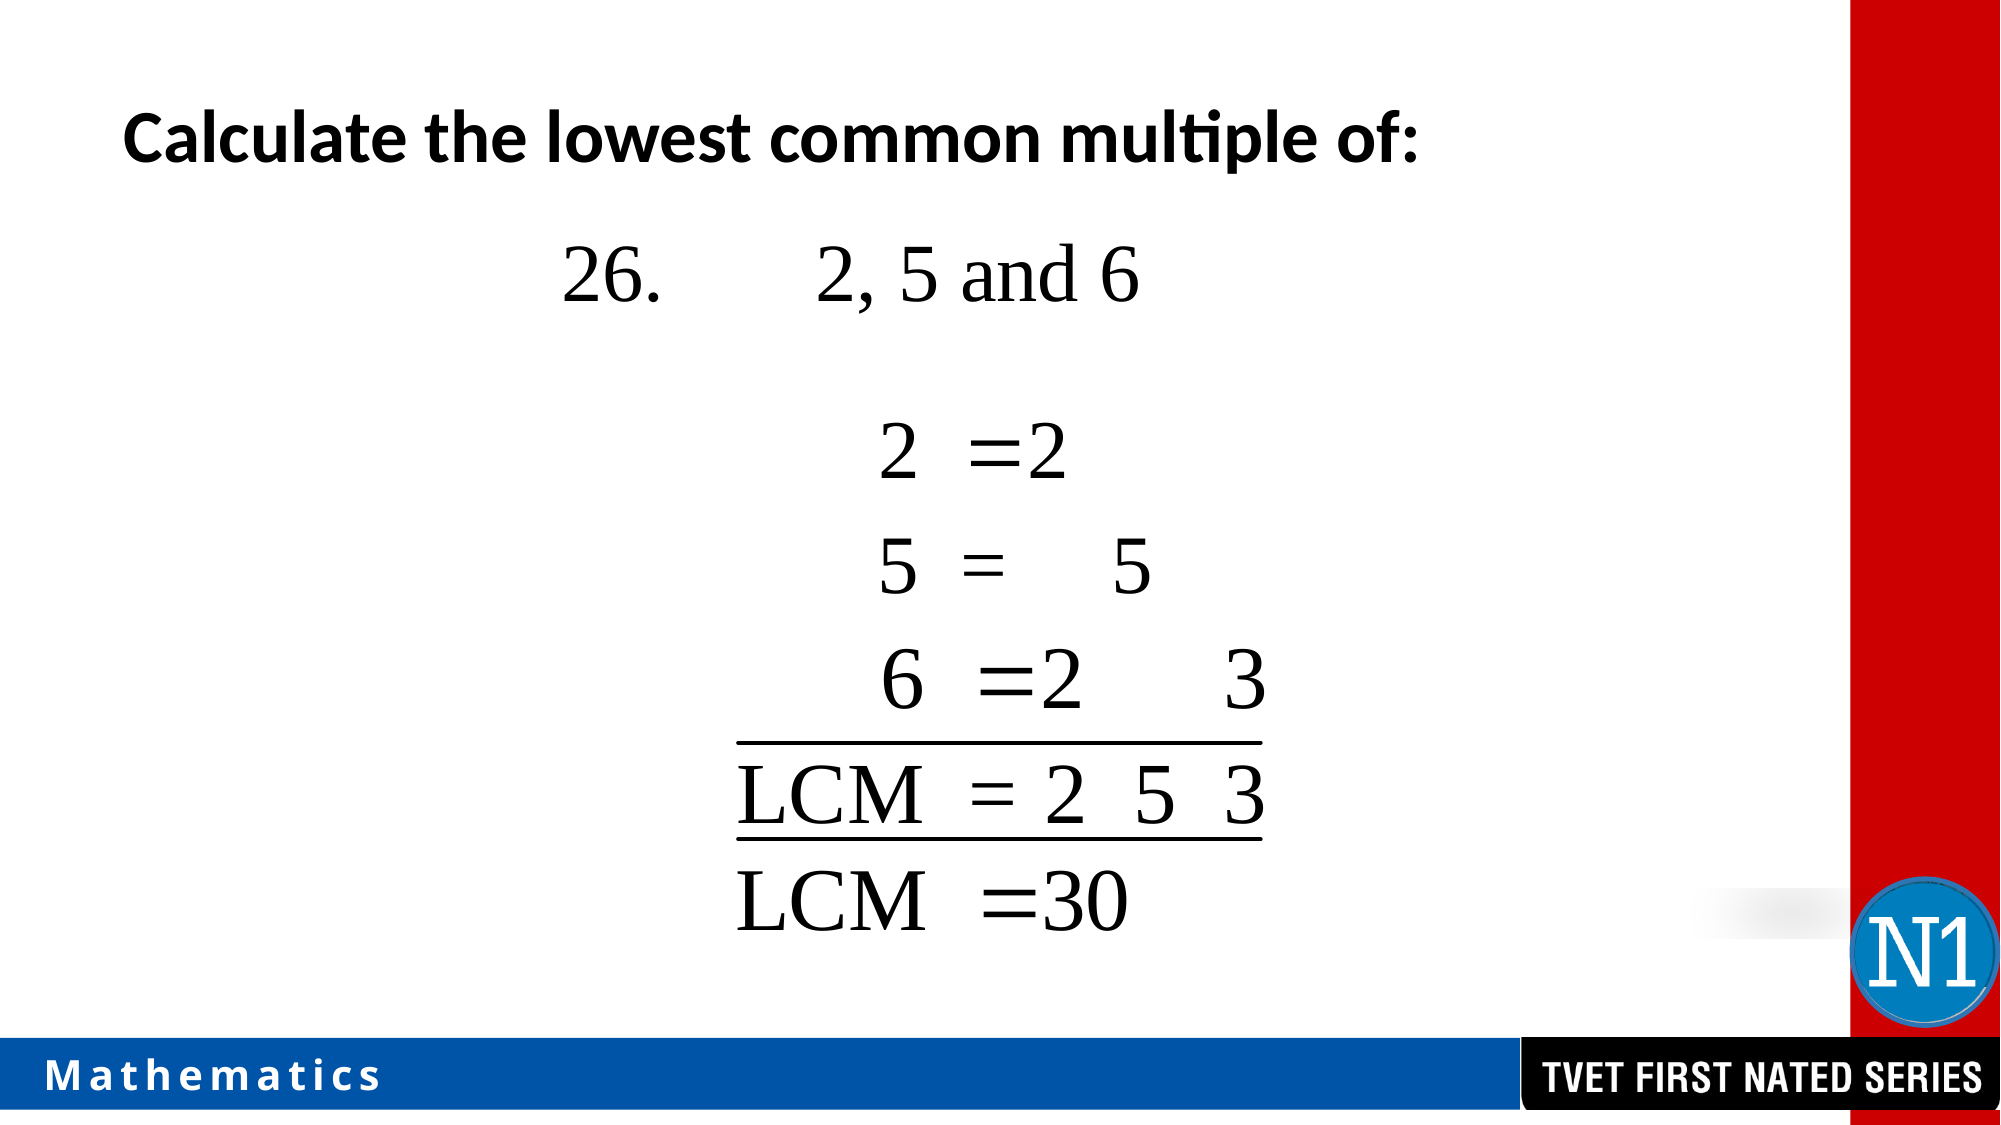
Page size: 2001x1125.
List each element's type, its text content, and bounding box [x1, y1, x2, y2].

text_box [548, 226, 1155, 337]
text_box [723, 731, 1275, 860]
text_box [865, 402, 1081, 493]
picture [1870, 918, 1938, 986]
picture [1520, 1037, 2000, 1110]
picture [1942, 918, 1975, 986]
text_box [635, 517, 1162, 614]
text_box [620, 626, 1283, 731]
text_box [721, 848, 1147, 953]
list Calculate the lowest common multiple of: [108, 90, 1798, 233]
